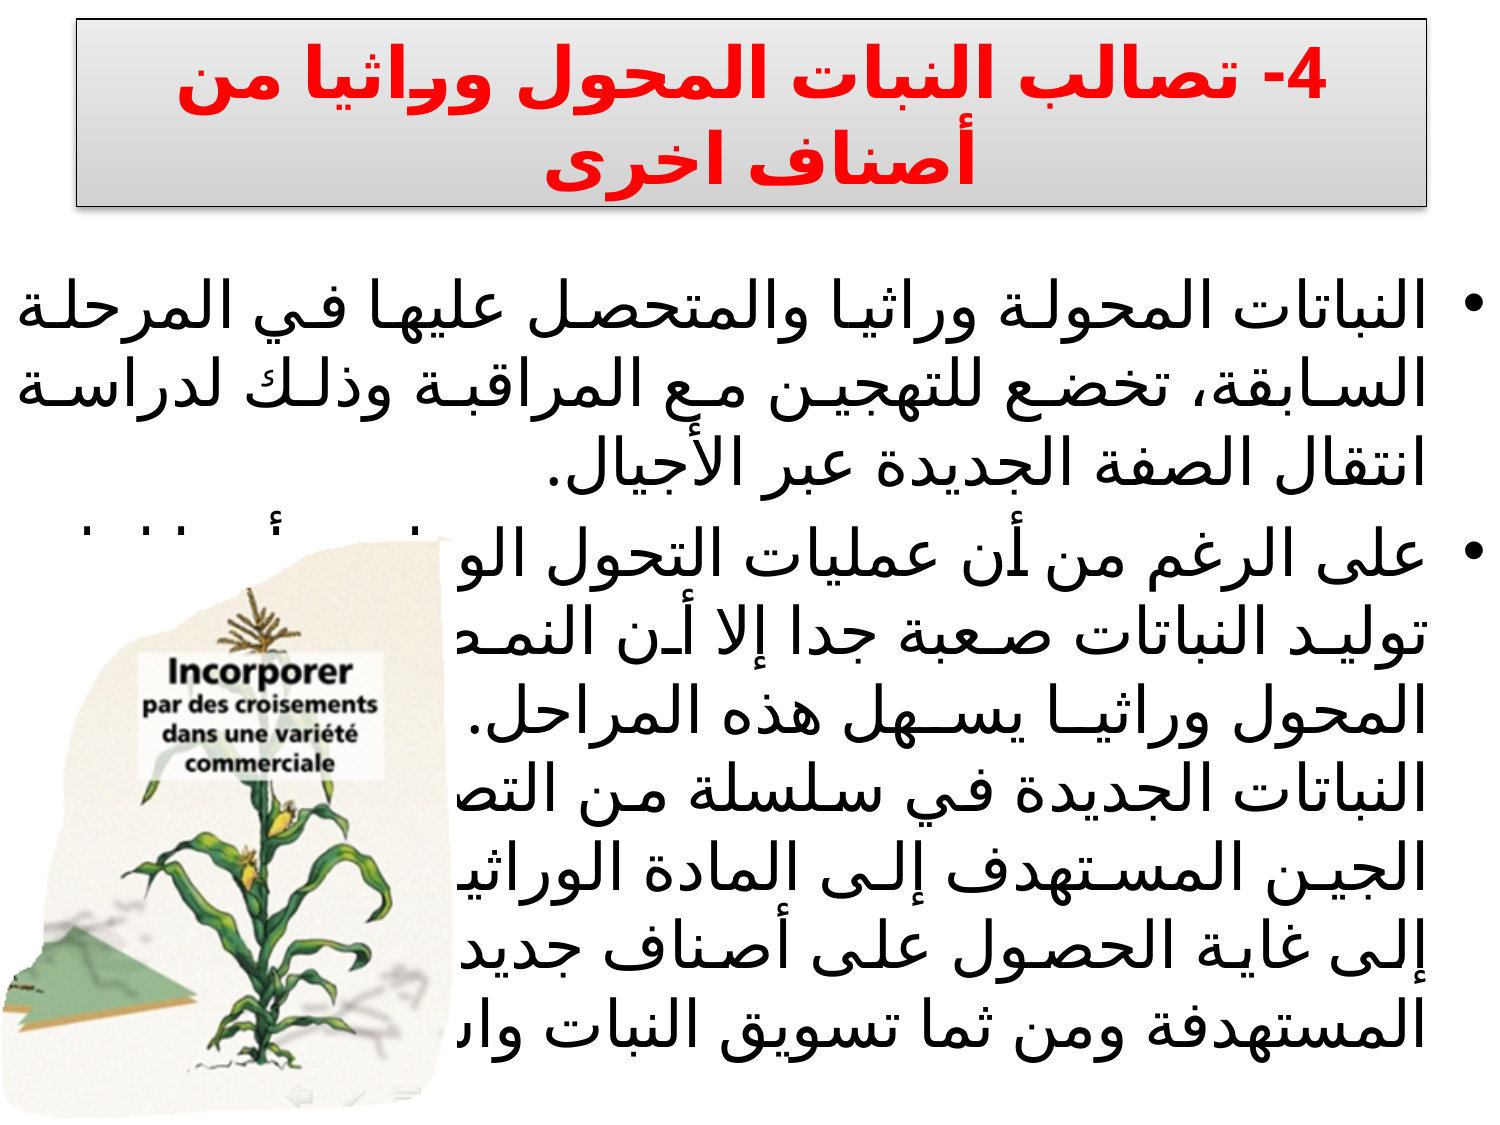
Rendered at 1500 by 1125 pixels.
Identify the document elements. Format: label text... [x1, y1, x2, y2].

list النباتات المحولة وراثيا والمتحصل عليها في المرحلة السابقة، تخضع للتهجين مع المراقبة وذلك لدراسة انتقال الصفة الجديدة عبر الأجيال. على الرغم من أن عمليات التحول الوراثي وأيضا اعادة توليد النباتات صعبة جدا إلا أن النمط الوراثي للنبات المحول وراثيا يسهل هذه المراحل. ولهذا يتم ادخال النباتات الجديدة في سلسلة من التصالبات بعد إدخال الجين المستهدف إلى المادة الوراثية للنبات الاصلي إلى غاية الحصول على أصناف جديدة تحمل الصفات المستهدفة ومن ثما تسويق النبات واستعماله. [0, 255, 1500, 1125]
title 4- تصالب النبات المحول وراثيا من أصناف اخرى [76, 18, 1427, 207]
picture [0, 535, 457, 1119]
